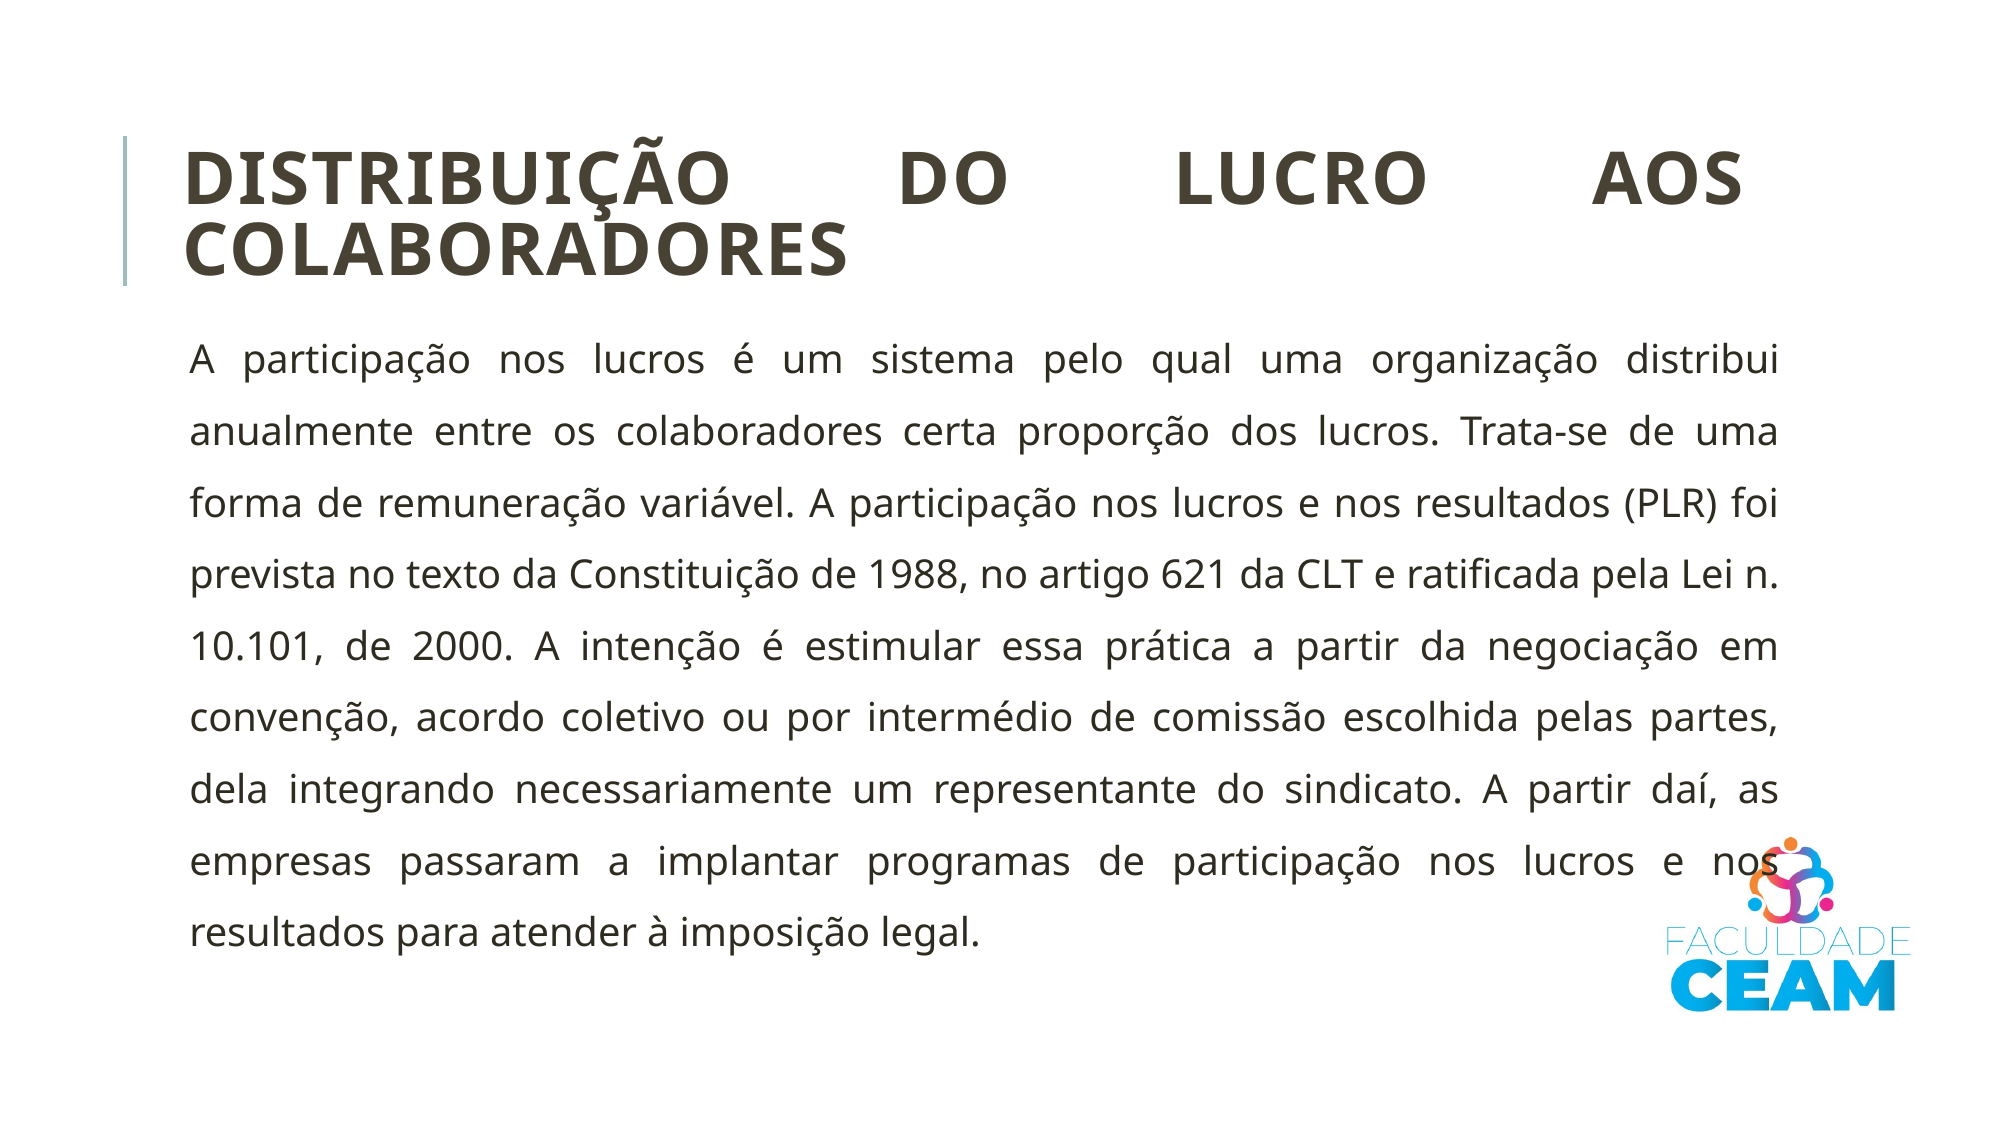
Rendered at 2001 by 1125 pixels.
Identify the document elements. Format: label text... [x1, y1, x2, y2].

title DISTRIBUIÇÃO DO LUCRO AOS COLABORADORES [168, 96, 1763, 302]
picture [1650, 793, 1925, 1068]
list A participação nos lucros é um sistema pelo qual uma organização distribui anualmente entre os colaboradores certa proporção dos lucros. Trata-se de uma forma de remuneração variável. A participação nos lucros e nos resultados (PLR) foi prevista no texto da Constituição de 1988, no artigo 621 da CLT e ratificada pela Lei n. 10.101, de 2000. A intenção é estimular essa prática a partir da negociação em convenção, acordo coletivo ou por intermédio de comissão escolhida pelas partes, dela integrando necessariamente um representante do sindicato. A partir daí, as empresas passaram a implantar programas de participação nos lucros e nos resultados para atender à imposição legal. [167, 302, 1788, 966]
